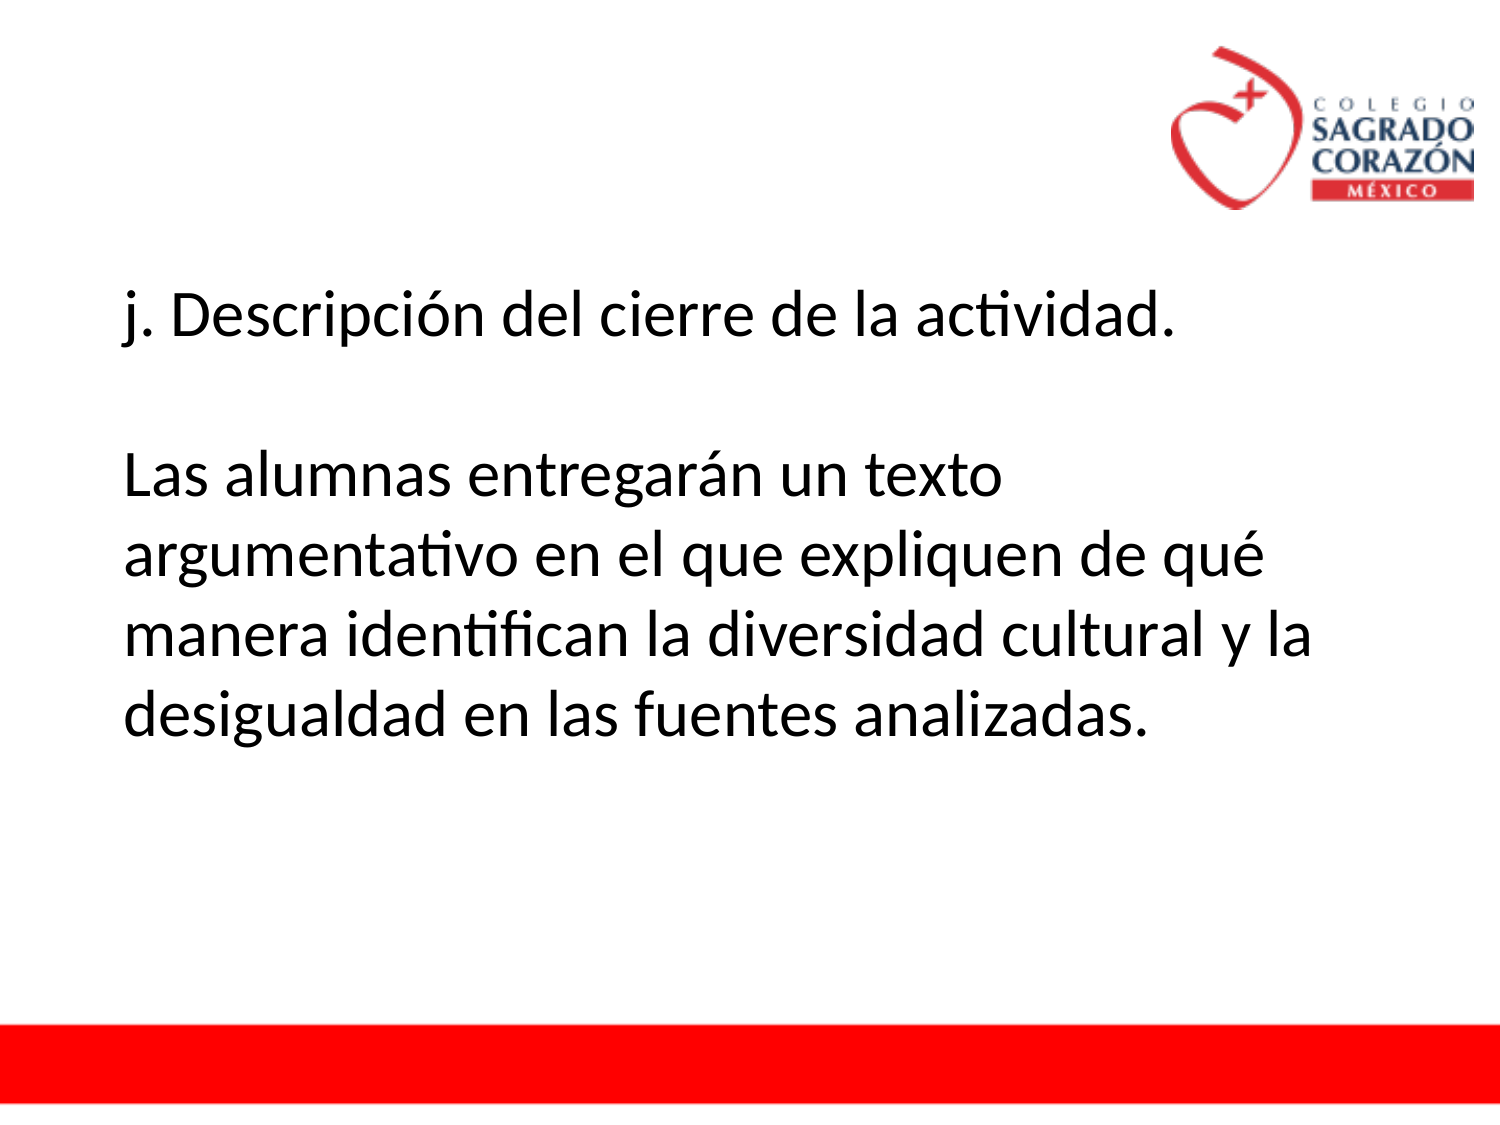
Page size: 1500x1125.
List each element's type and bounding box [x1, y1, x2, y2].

text_box [0, 24, 1500, 1123]
